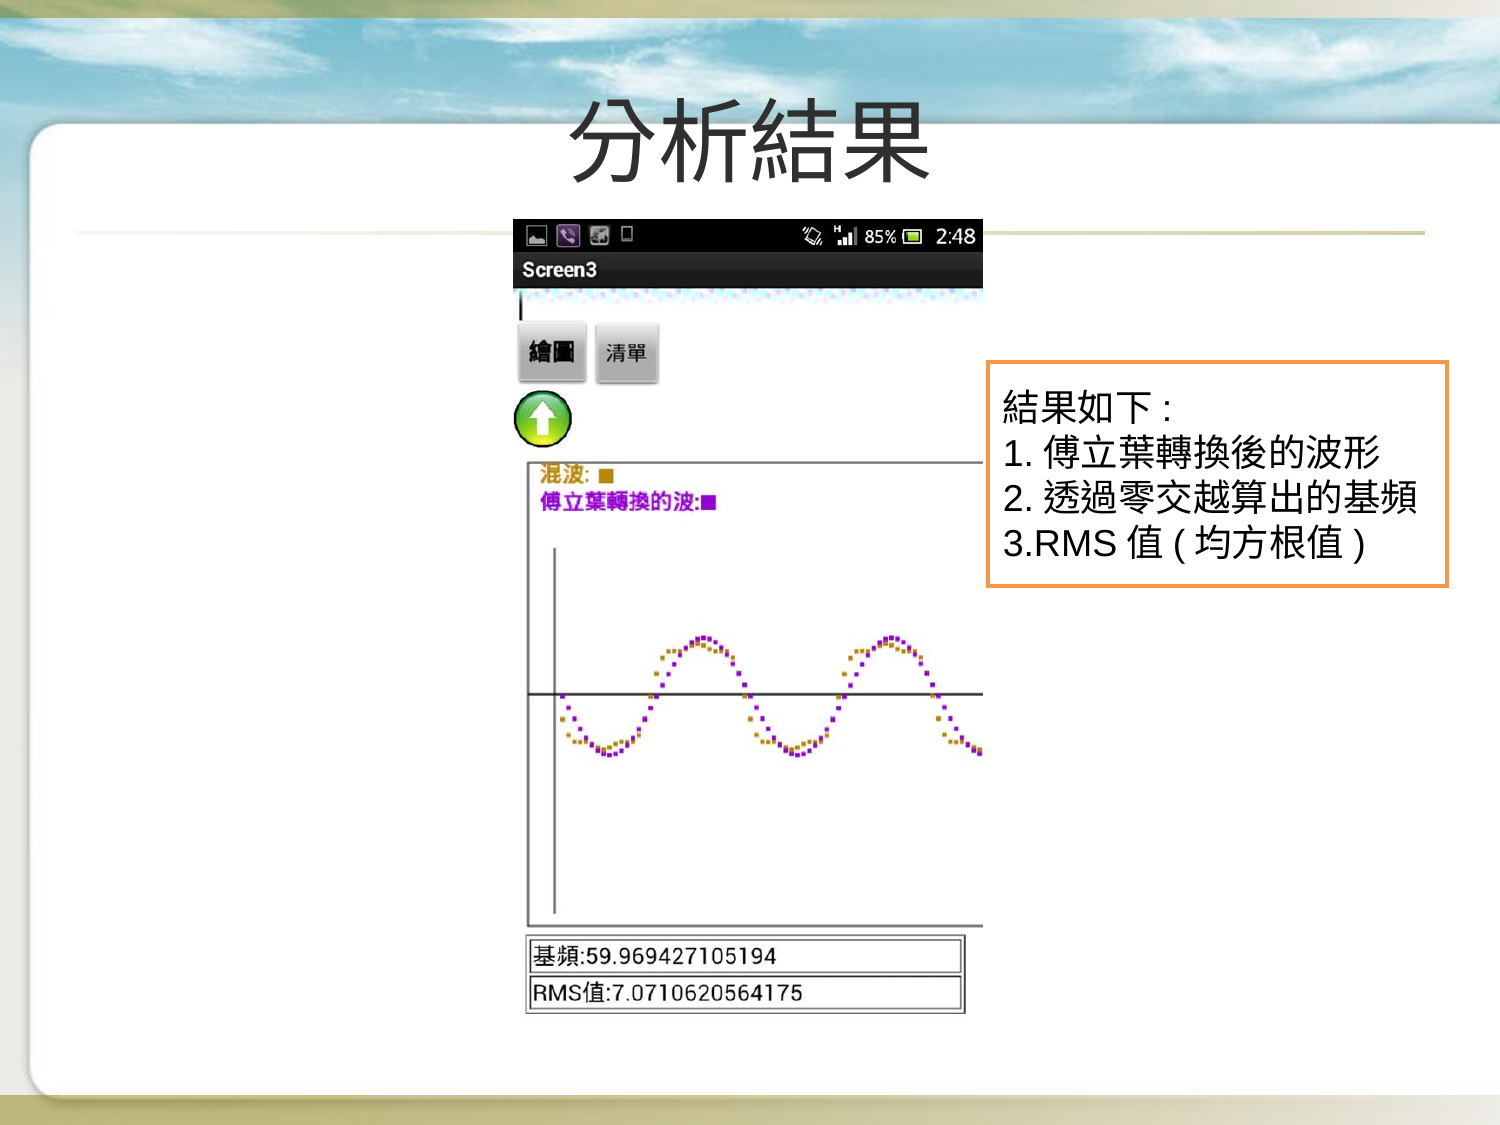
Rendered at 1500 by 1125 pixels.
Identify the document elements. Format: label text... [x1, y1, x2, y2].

picture [0, 18, 1500, 1095]
title 分析結果 [75, 45, 1425, 233]
text_box 結果如下: 1.傅立葉轉換後的波形 2.透過零交越算出的基頻 3.RMS值(均方根值) [987, 361, 1448, 587]
